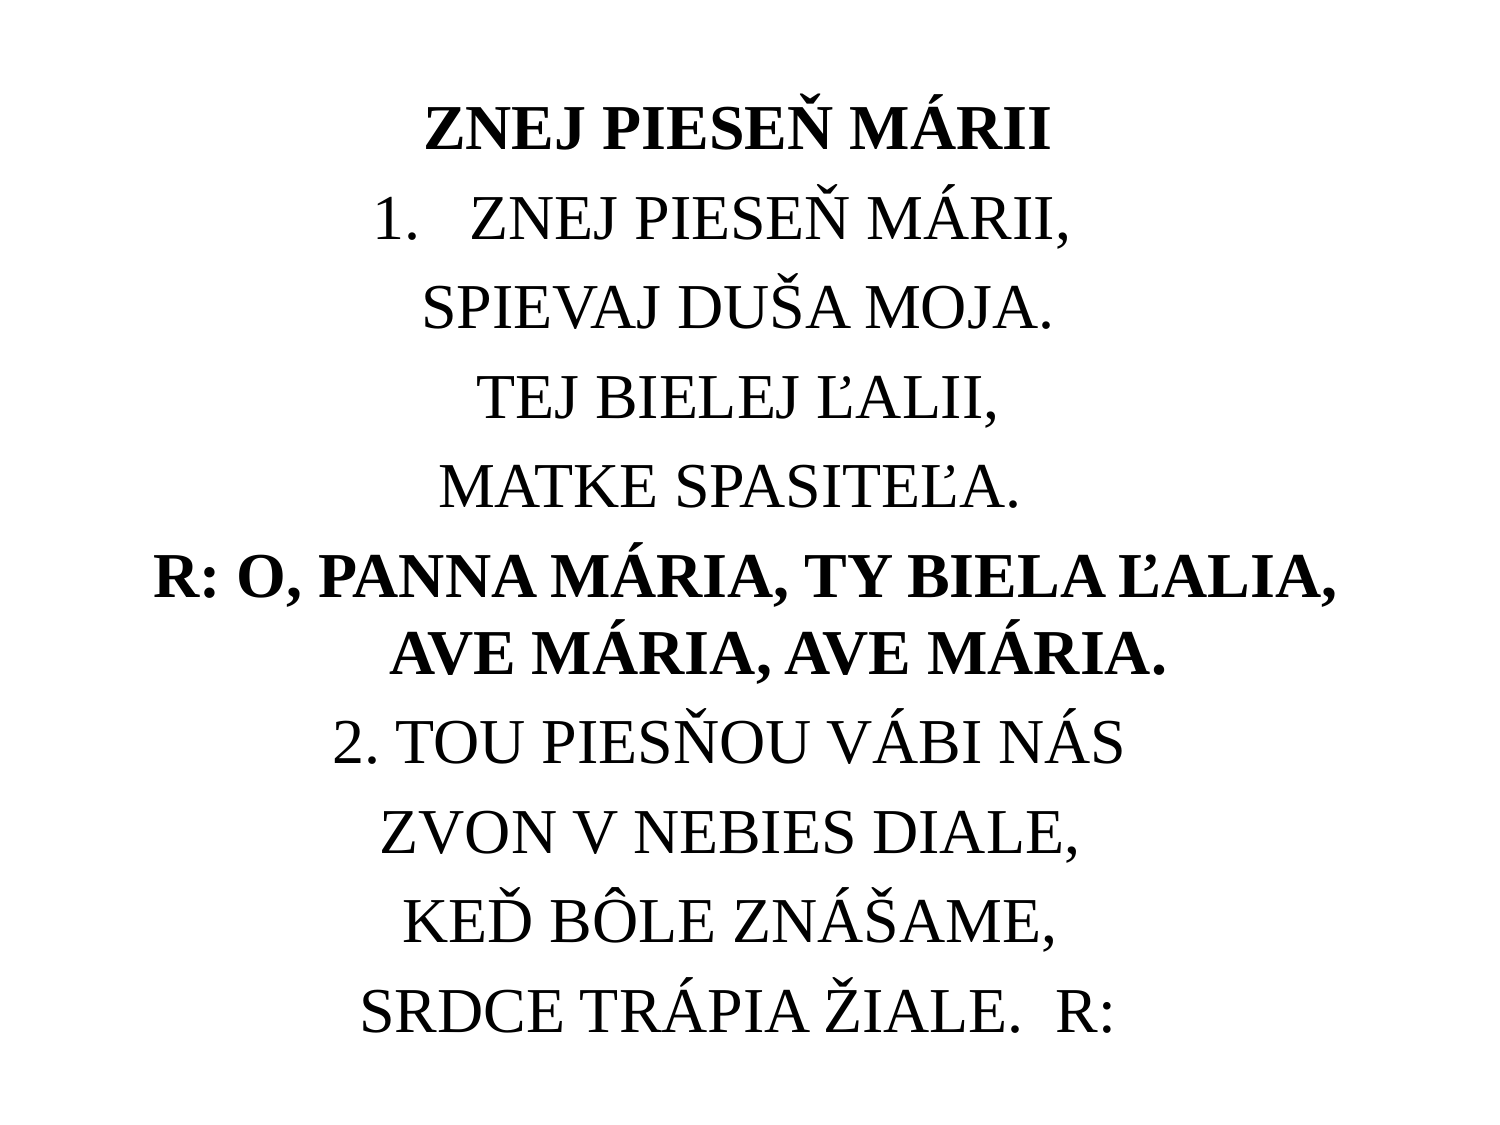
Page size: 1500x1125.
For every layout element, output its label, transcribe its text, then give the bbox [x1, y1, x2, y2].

subtitle Znej pieseň Márii Znej pieseň Márii, spievaj duša moja. Tej bielej ľalii, matke spasiteľa. R: o, panna Mária, ty biela ľalia, ave Mária, ave Mária. 2. Tou piesňou vábi nás zvon v nebies diale, keď bôle znášame, srdce trápia žiale. R: [64, 78, 1412, 1059]
